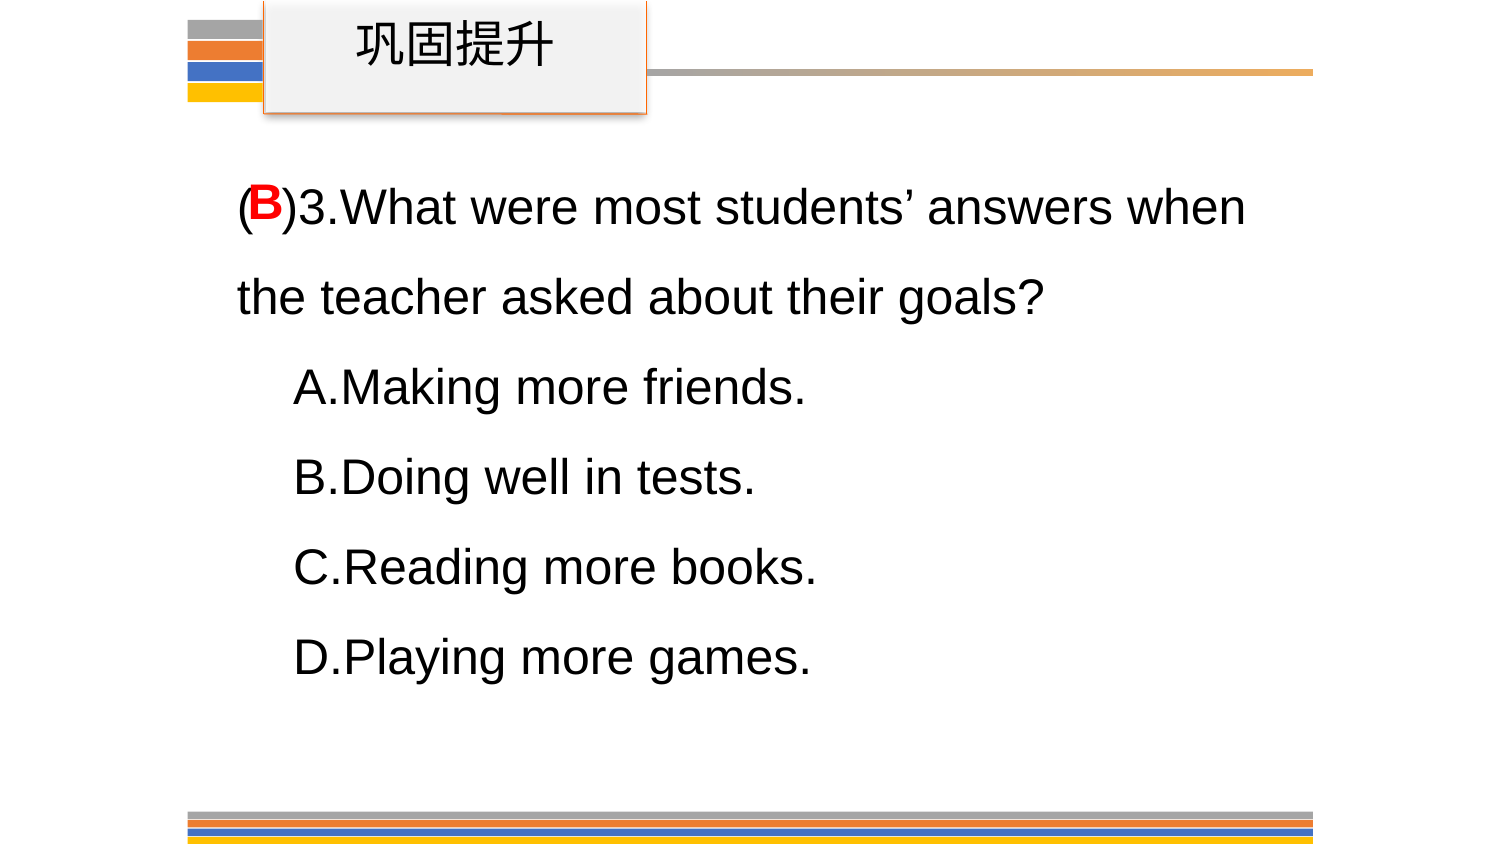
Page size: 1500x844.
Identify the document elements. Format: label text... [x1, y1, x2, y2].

text_box ( )3.What were most students’ answers when the teacher asked about their goals? A.Making more friends. B.Doing well in tests. C.Reading more books. D.Playing more games. [225, 139, 1286, 691]
text_box 巩固提升 [648, 6, 653, 69]
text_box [187, 811, 1313, 844]
text_box [648, 69, 1314, 76]
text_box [187, 19, 263, 103]
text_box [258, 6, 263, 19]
text_box B [236, 164, 310, 236]
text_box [263, 0, 648, 115]
